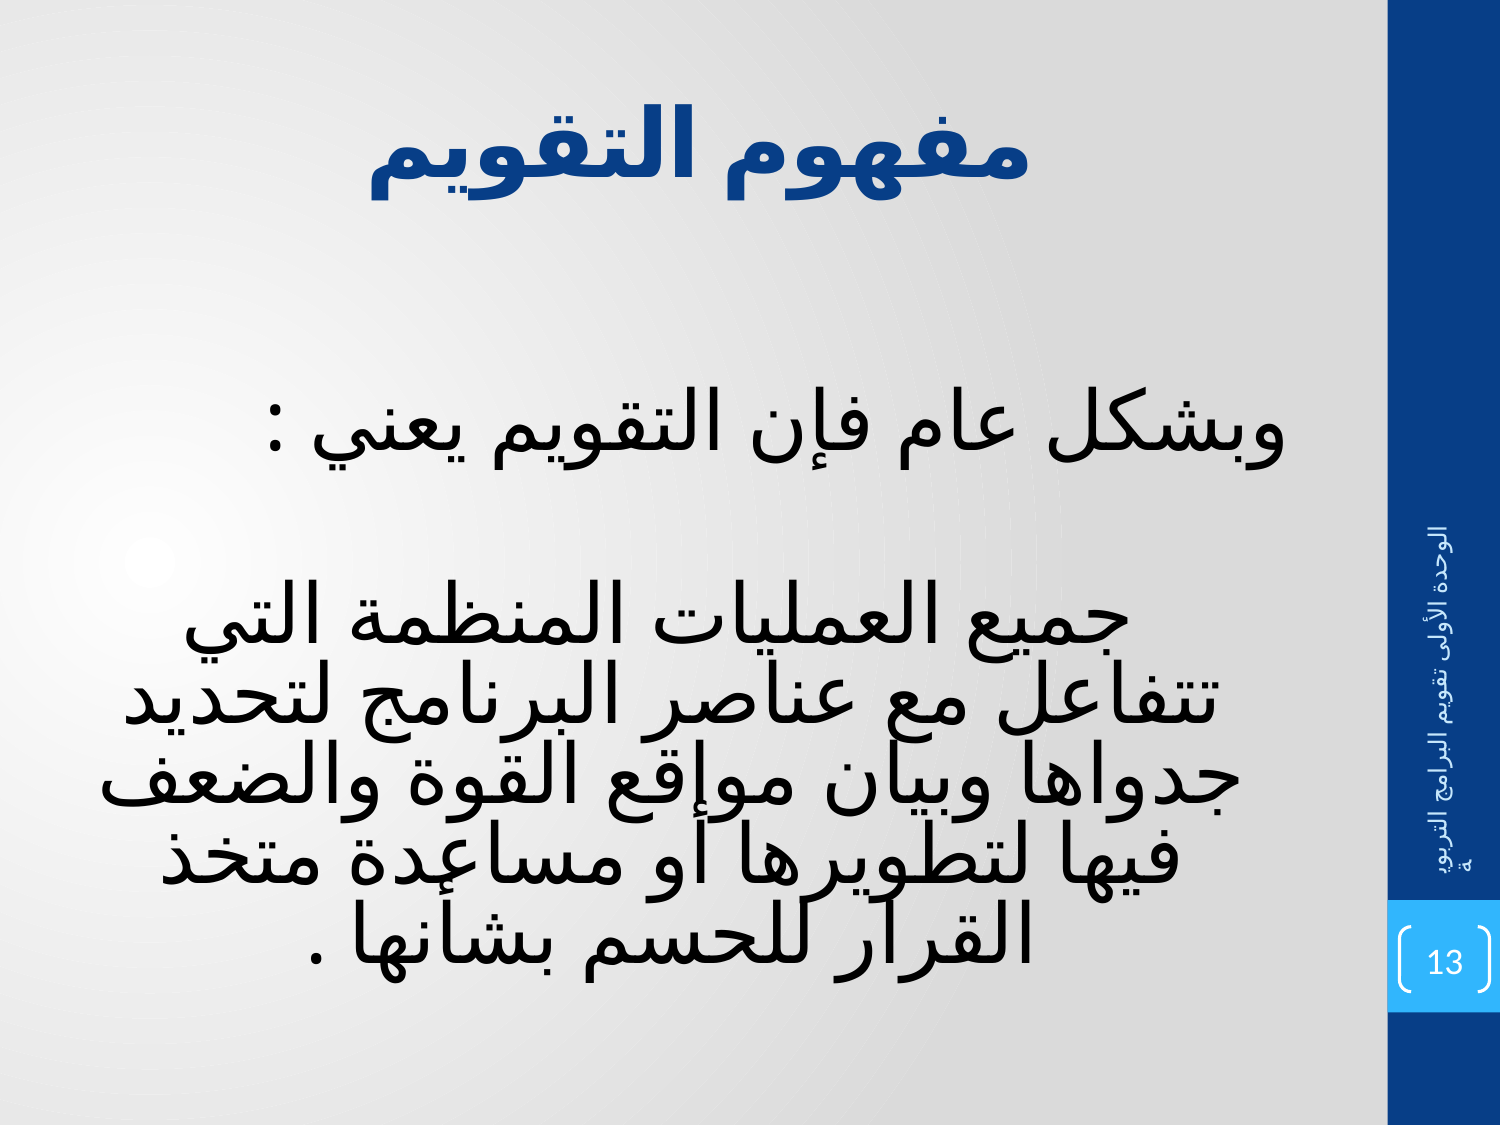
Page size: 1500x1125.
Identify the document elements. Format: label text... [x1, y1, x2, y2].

title مفهوم التقويم [75, 45, 1325, 233]
slide_number 13 [1397, 925, 1492, 994]
footer الوحدة الأولى تقويم البرامج التربوية [1408, 500, 1469, 889]
list وبشكل عام فإن التقويم يعني : جميع العمليات المنظمة التي تتفاعل مع عناصر البرنامج لتحديد جدواها وبيان مواقع القوة والضعف فيها لتطويرها أو مساعدة متخذ القرار للحسم بشأنها . [75, 262, 1325, 1050]
